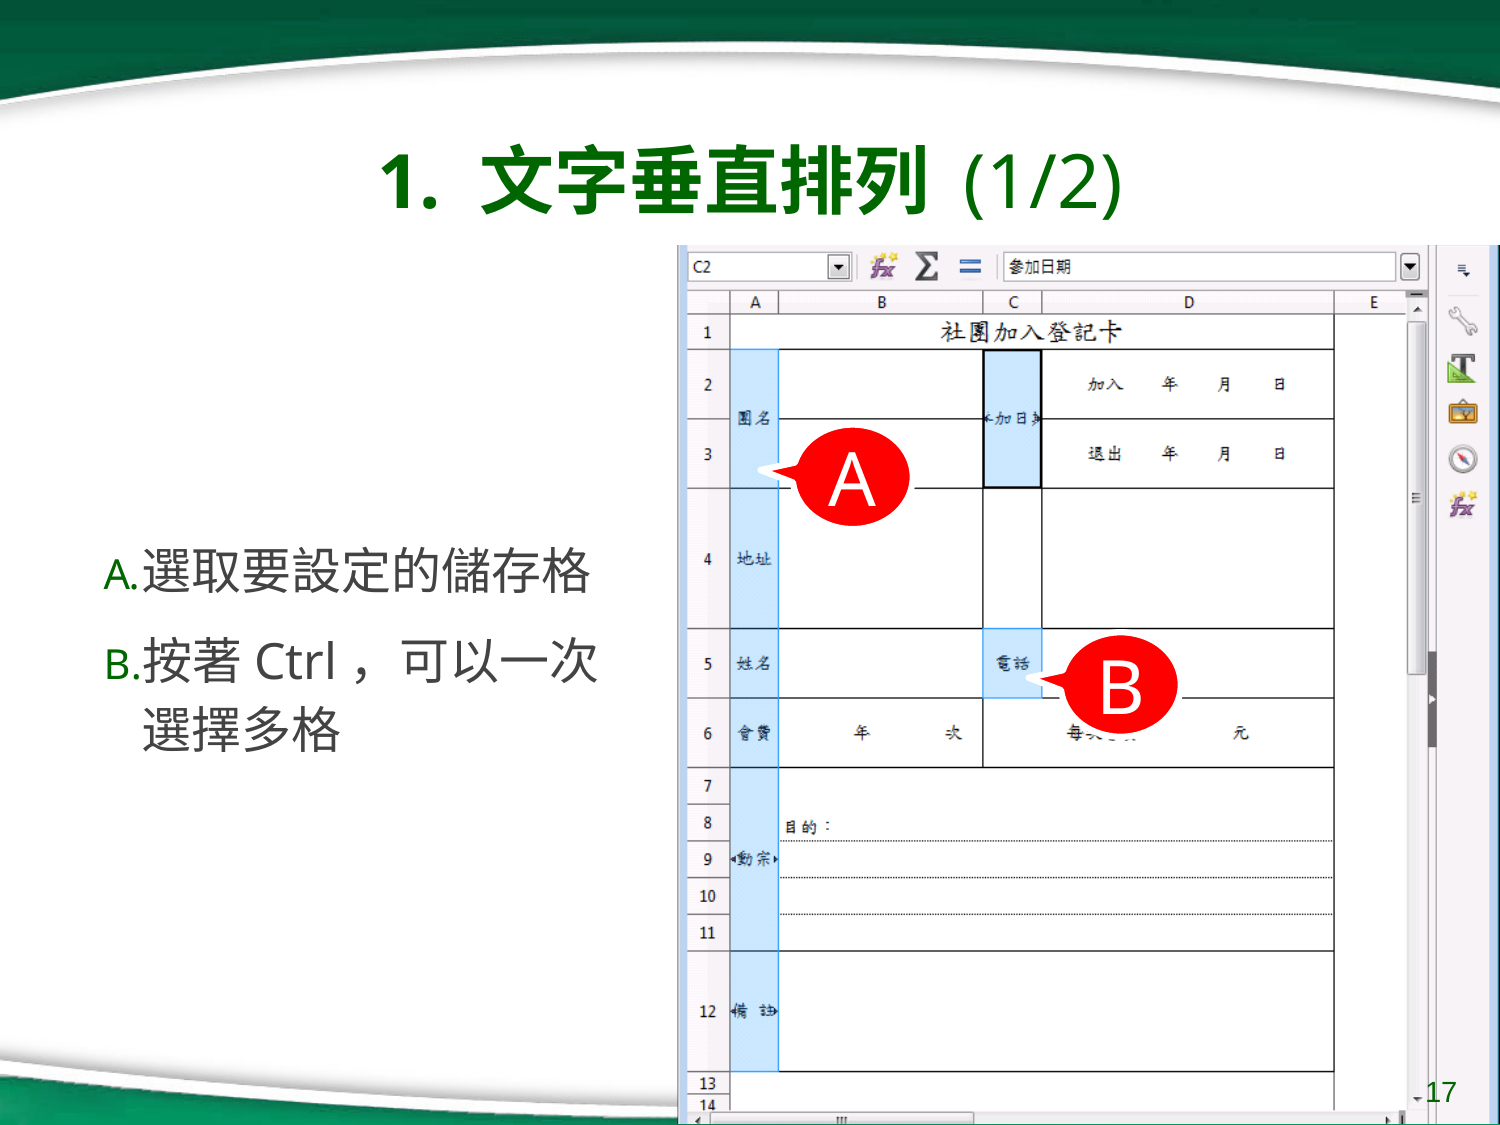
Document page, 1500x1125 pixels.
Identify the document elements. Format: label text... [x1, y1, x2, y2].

list 選取要設定的儲存格 按著Ctrl，可以一次選擇多格 [51, 268, 620, 1000]
picture [0, 0, 1500, 1125]
title 1. 文字垂直排列 (1/2) [51, 112, 1449, 246]
